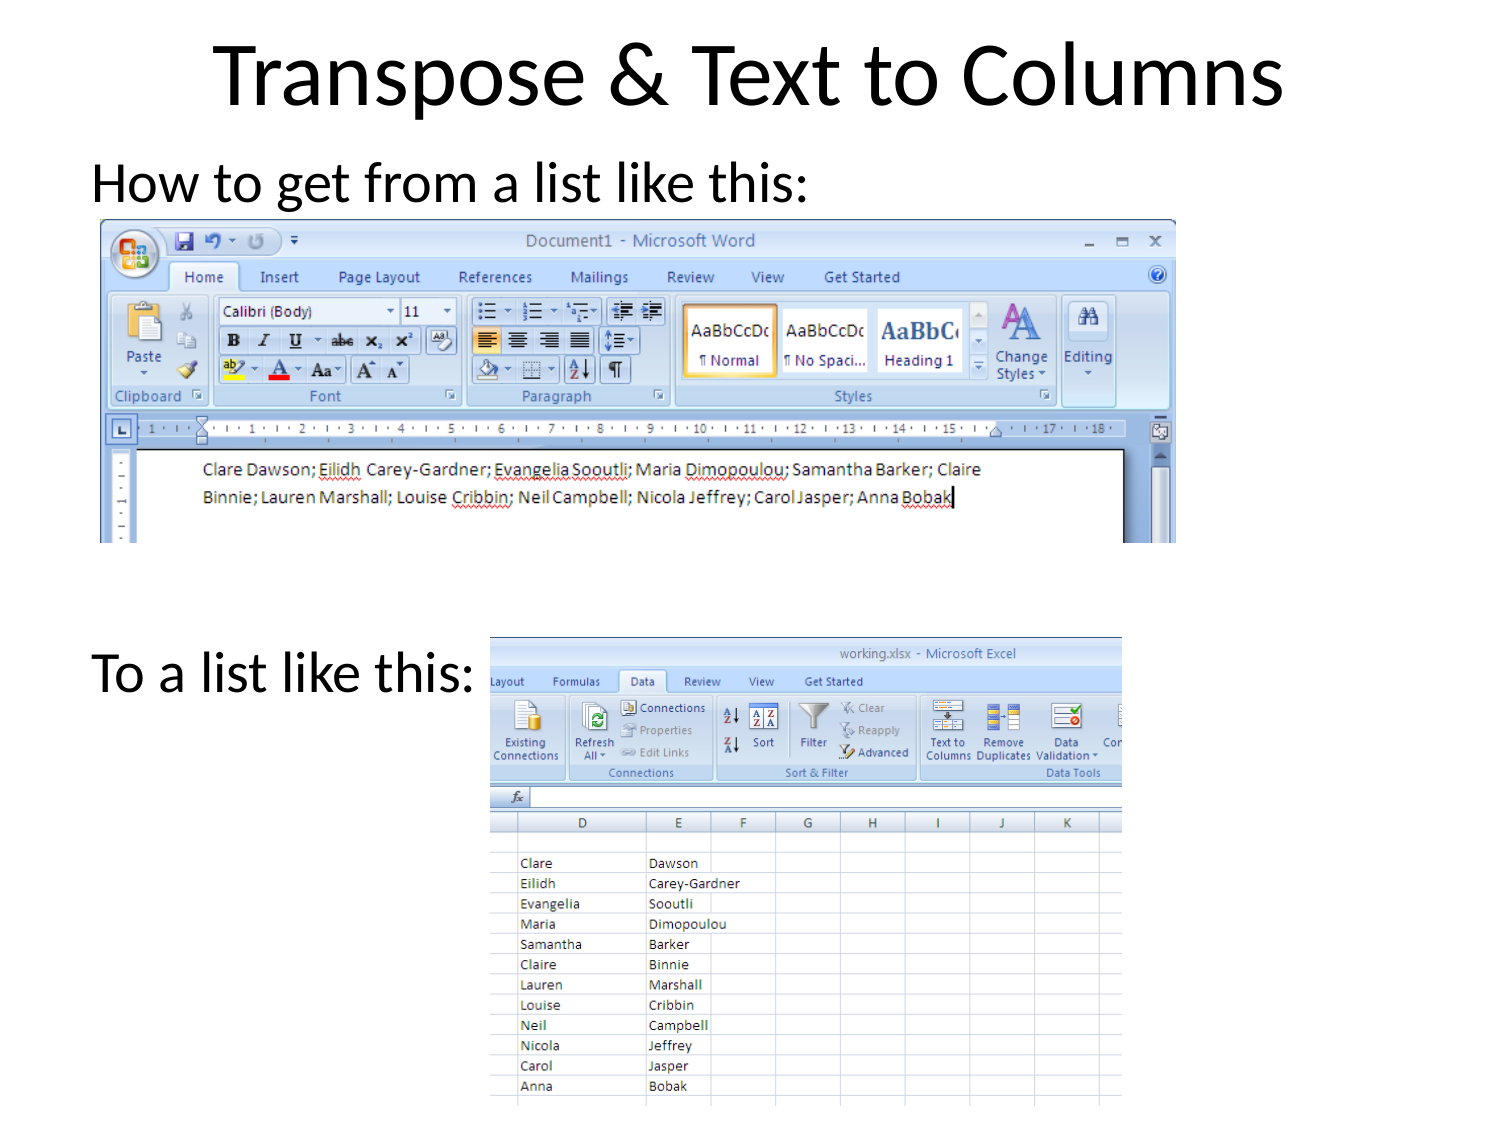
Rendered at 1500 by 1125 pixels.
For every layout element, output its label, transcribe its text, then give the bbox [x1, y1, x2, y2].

subtitle How to get from a list like this: To a list like this: [76, 137, 1424, 1071]
picture [489, 637, 1123, 1107]
picture [100, 219, 1176, 543]
title Transpose & Text to Columns [112, 0, 1388, 137]
